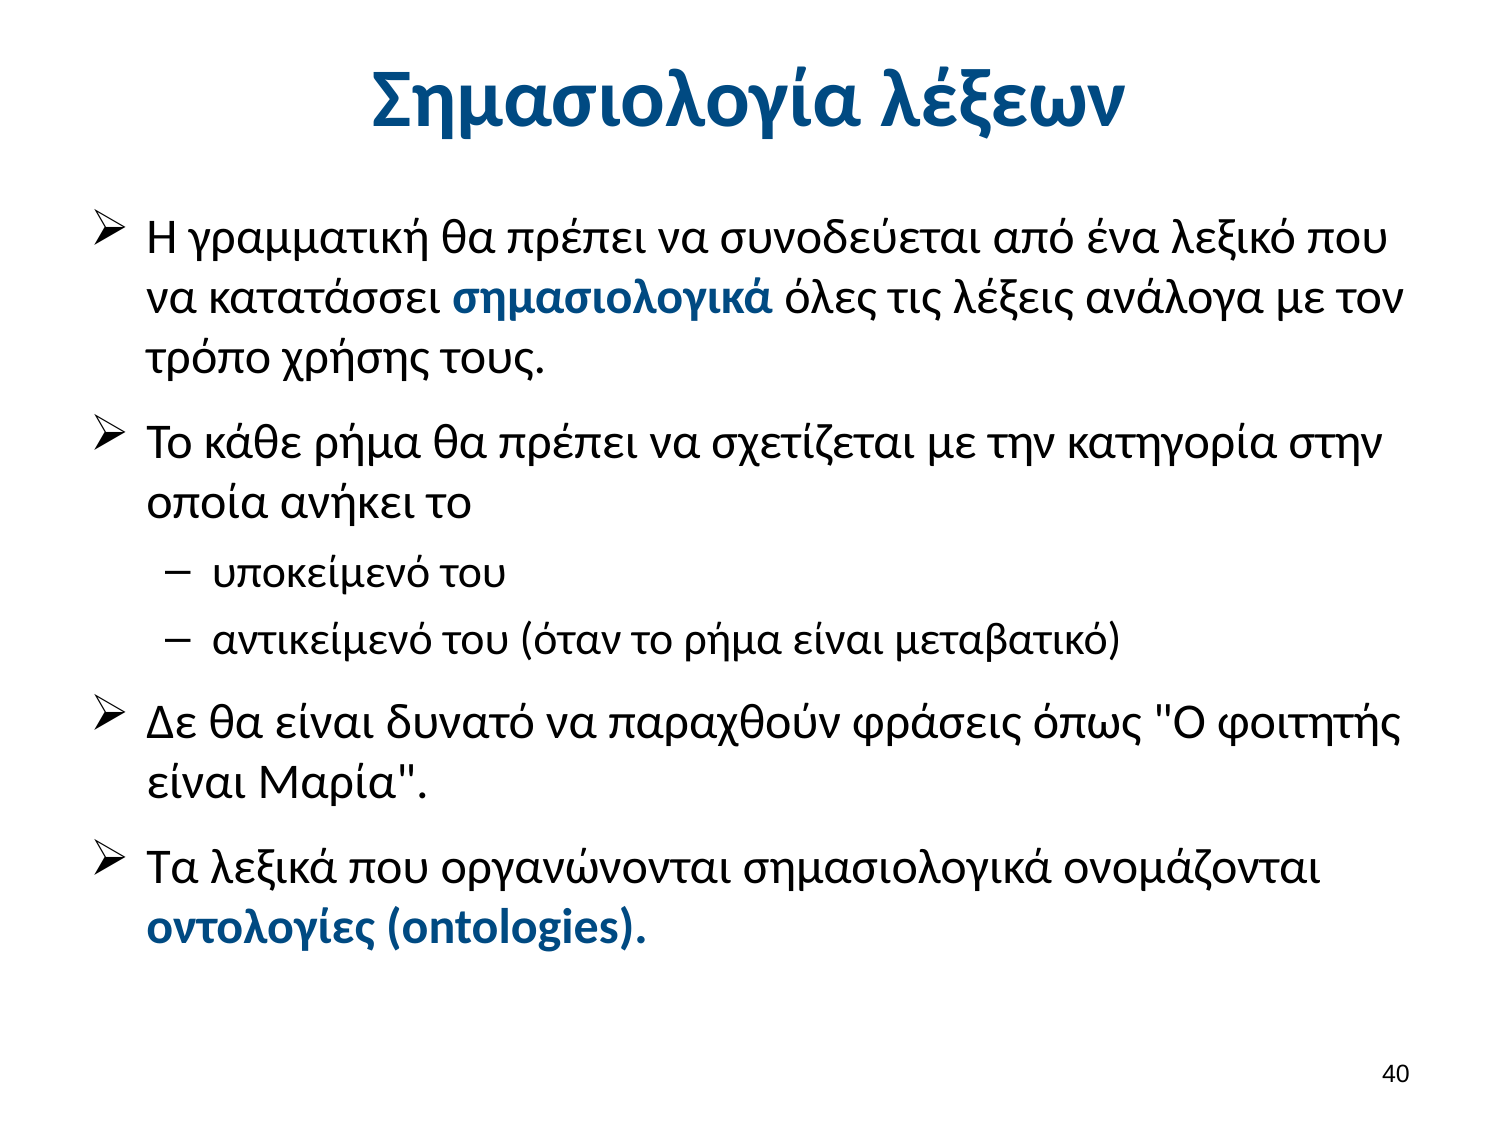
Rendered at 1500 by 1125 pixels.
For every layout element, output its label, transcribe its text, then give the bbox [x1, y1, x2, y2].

slide_number 39 [1074, 1042, 1425, 1103]
title Σημασιολογία λέξεων [0, 19, 1500, 169]
list Η γραμματική θα πρέπει να συνοδεύεται από ένα λεξικό που να κατατάσσει σημασιολογικά όλες τις λέξεις ανάλογα με τον τρόπο χρήσης τους. Το κάθε ρήμα θα πρέπει να σχετίζεται με την κατηγορία στην οποία ανήκει το υποκείμενό του αντικείμενό του (όταν το ρήμα είναι μεταβατικό) Δε θα είναι δυνατό να παραχθούν φράσεις όπως "Ο φοιτητής είναι Μαρία". Τα λεξικά που οργανώνονται σημασιολογικά ονομάζονται οντολογίες (ontologies). [75, 196, 1425, 1024]
